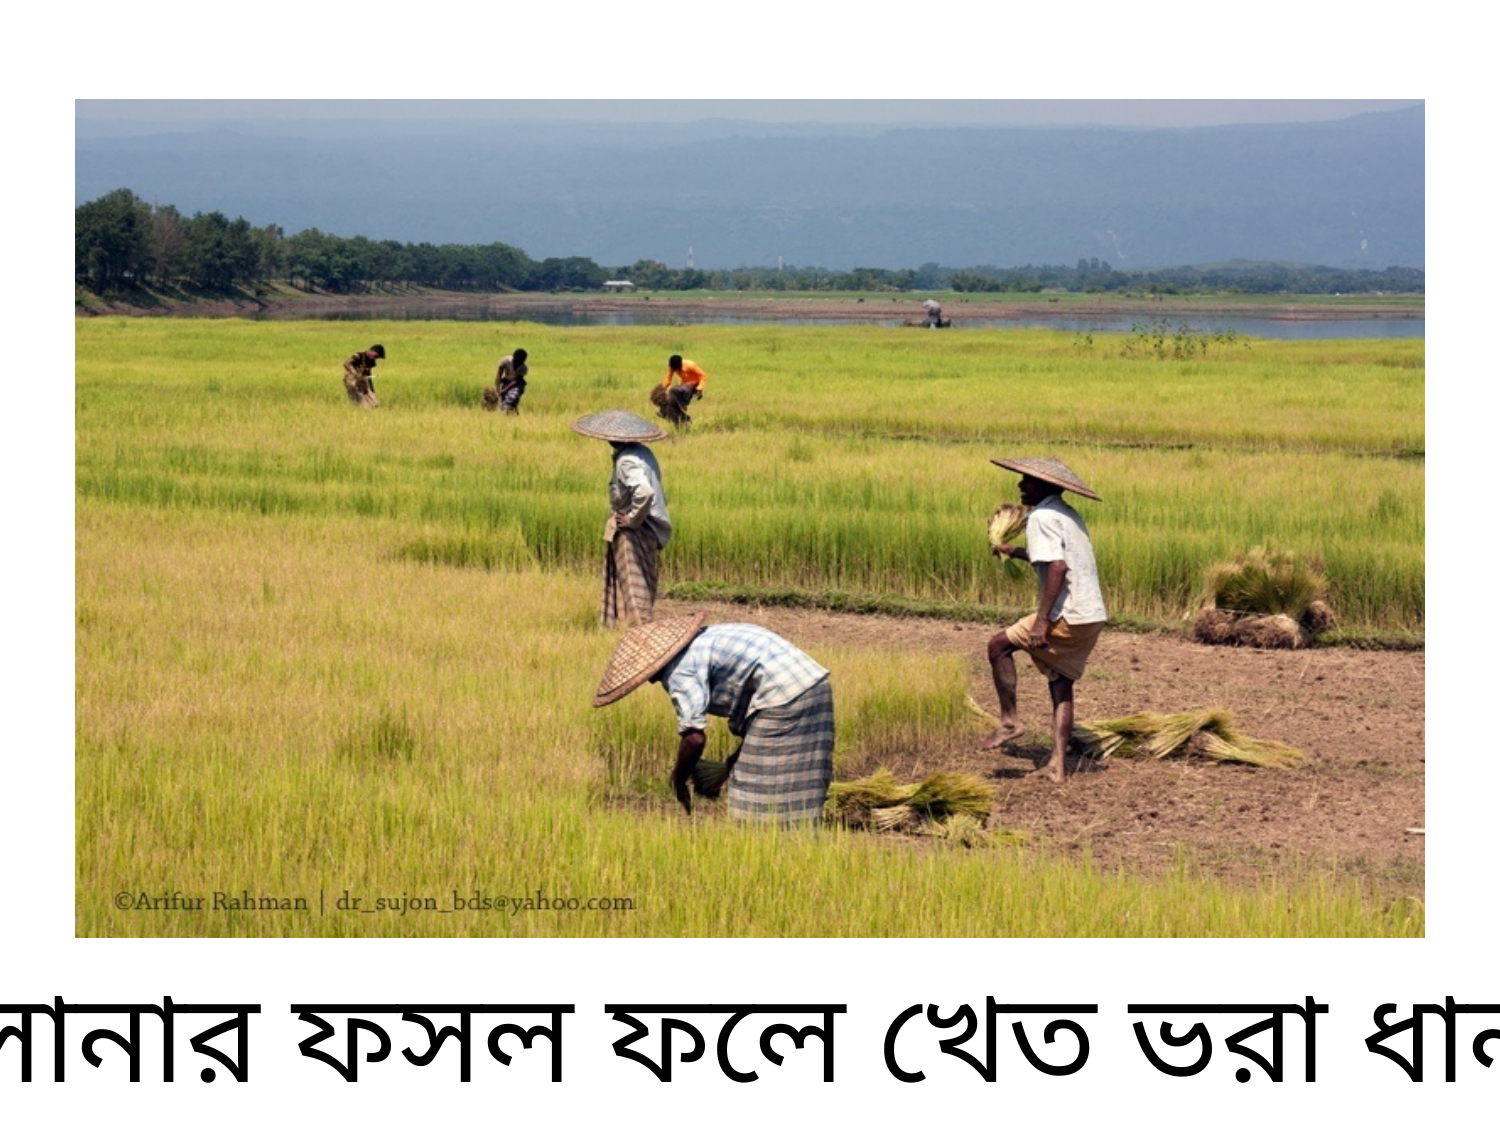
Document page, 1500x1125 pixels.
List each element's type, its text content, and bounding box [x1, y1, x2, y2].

text_box সোনার ফসল ফলে খেত ভরা ধান [0, 949, 1500, 1115]
picture [74, 99, 1426, 938]
